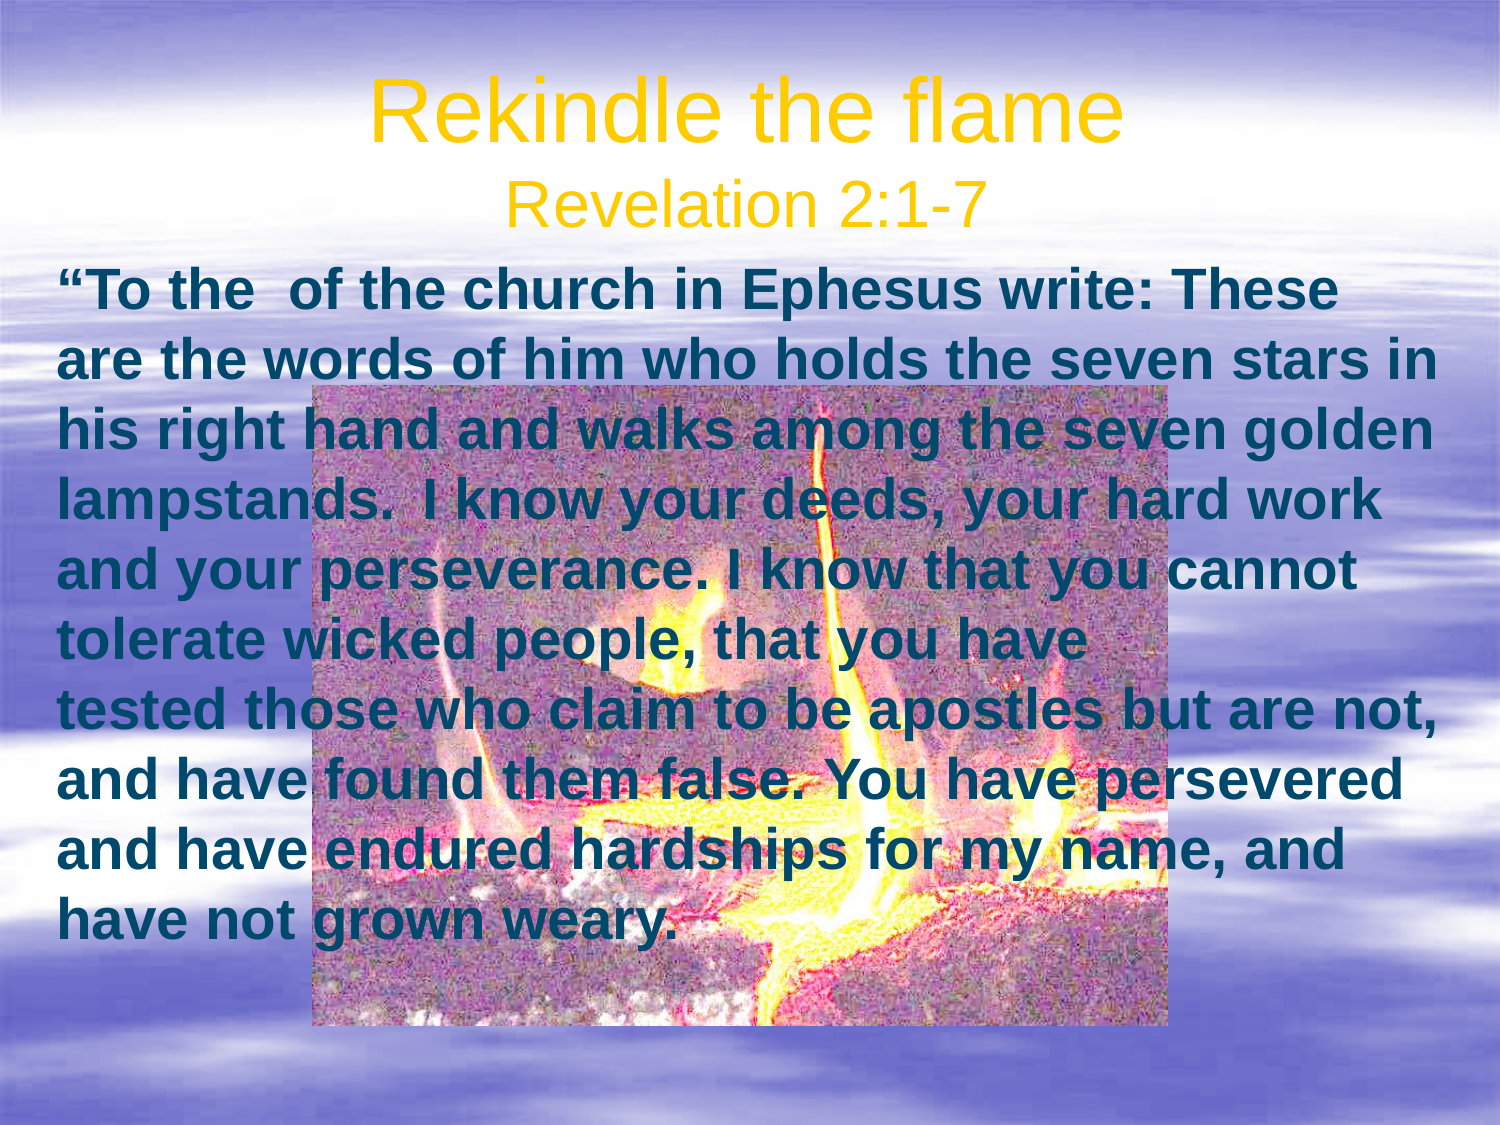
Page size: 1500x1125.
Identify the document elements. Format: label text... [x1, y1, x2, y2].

title Rekindle the flame Revelation 2:1-7 [49, 37, 1446, 243]
list “To the of the church in Ephesus write: These are the words of him who holds the seven stars in his right hand and walks among the seven golden lampstands. I know your deeds, your hard work and your perseverance. I know that you cannot tolerate wicked people, that you have tested those who claim to be apostles but are not, and have found them false. You have persevered and have endured hardships for my name, and have not grown weary. [41, 243, 1459, 1029]
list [312, 385, 1168, 1027]
